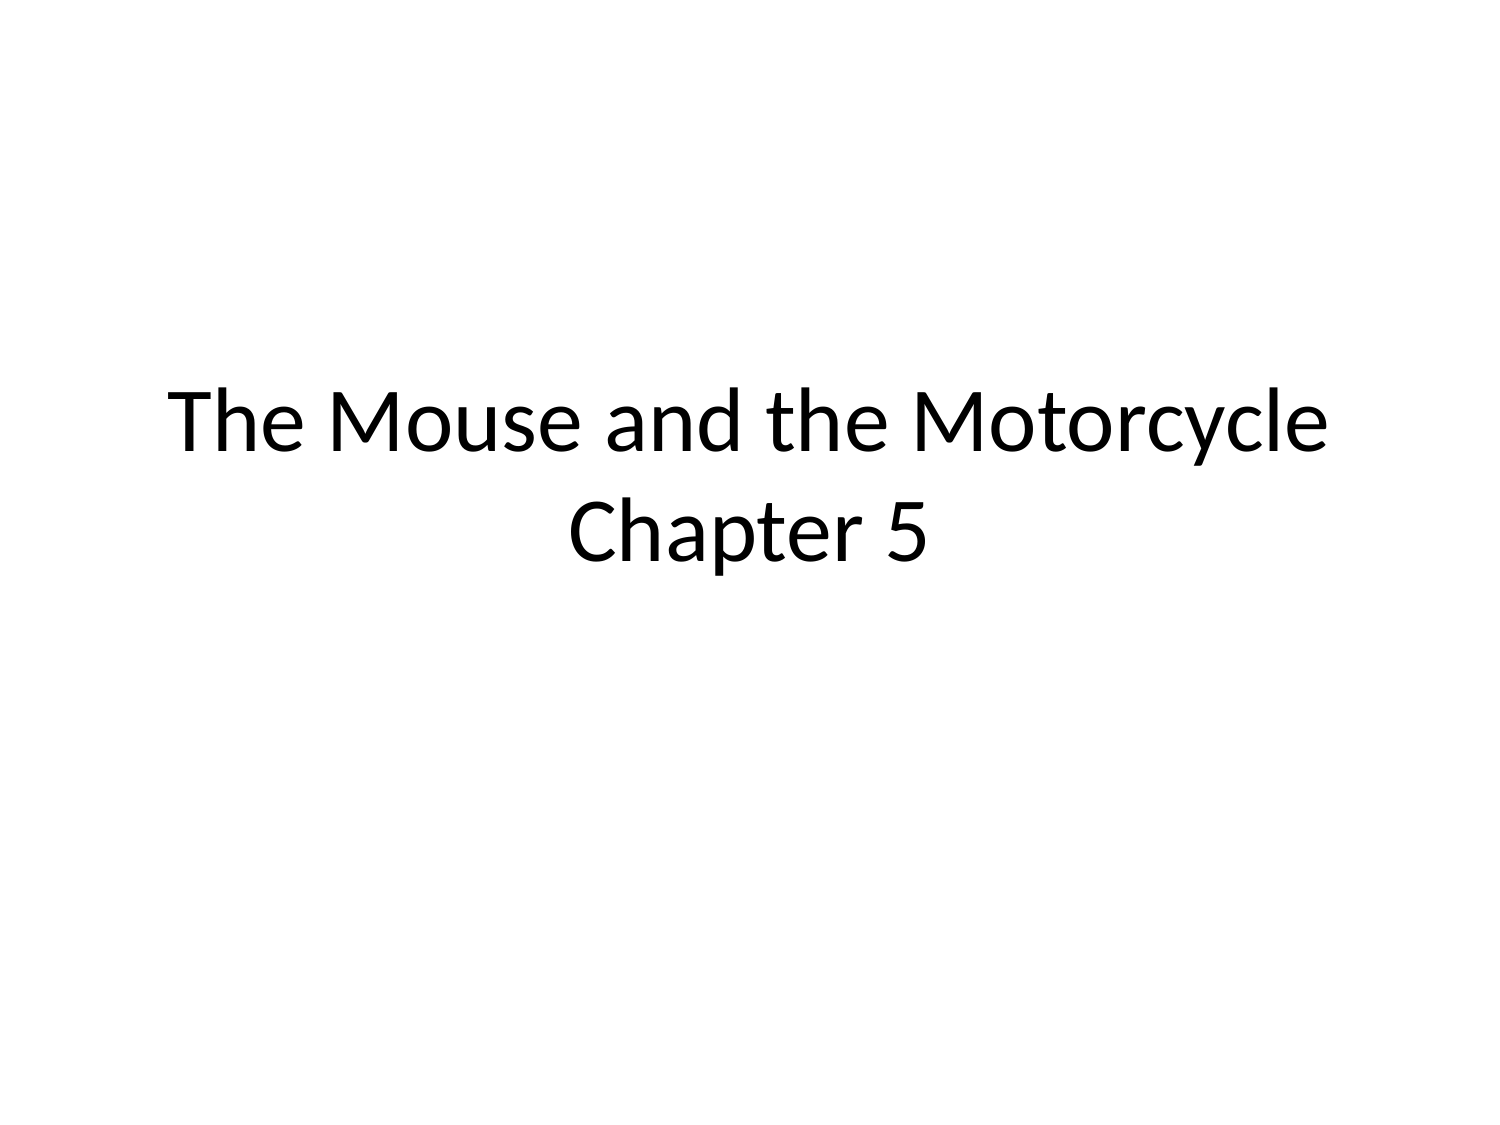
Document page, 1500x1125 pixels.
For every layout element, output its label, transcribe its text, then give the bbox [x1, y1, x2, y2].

title The Mouse and the Motorcycle Chapter 5 [112, 349, 1388, 591]
